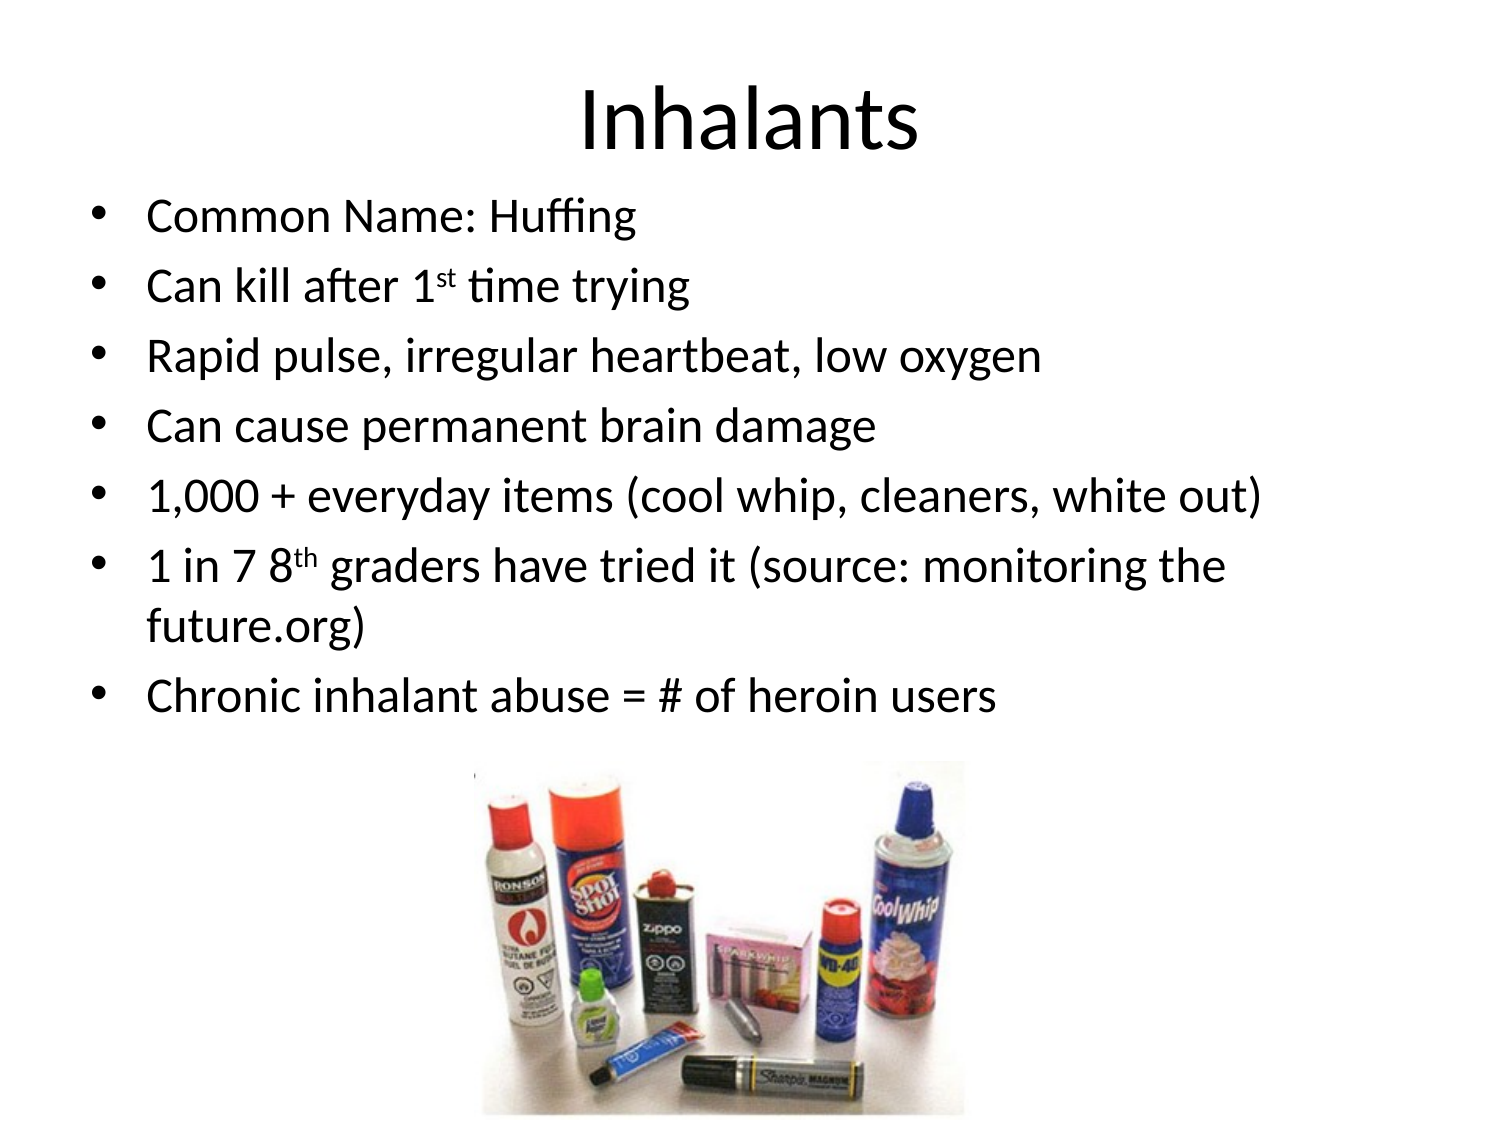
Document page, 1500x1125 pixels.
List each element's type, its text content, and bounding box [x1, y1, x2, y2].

picture [474, 761, 973, 1120]
title Inhalants [75, 24, 1425, 174]
list Common Name: Huffing Can kill after 1st time trying Rapid pulse, irregular heartbeat, low oxygen Can cause permanent brain damage 1,000 + everyday items (cool whip, cleaners, white out) 1 in 7 8th graders have tried it (source: monitoring the future.org) Chronic inhalant abuse = # of heroin users [75, 174, 1425, 1005]
